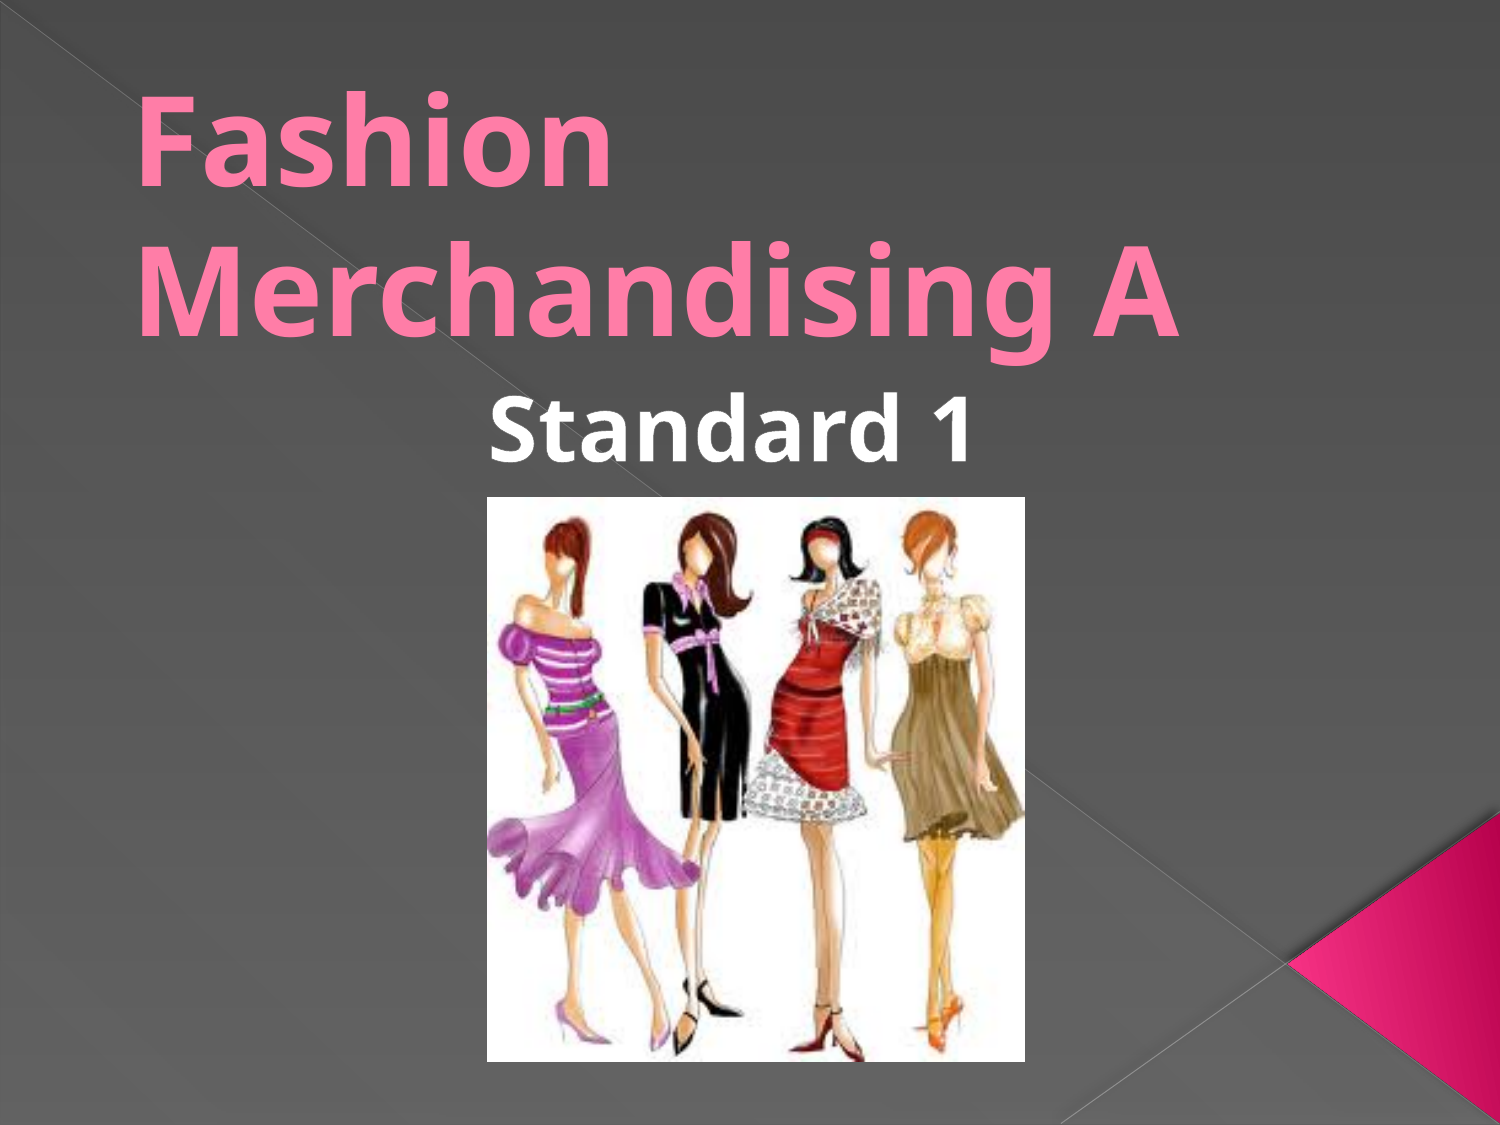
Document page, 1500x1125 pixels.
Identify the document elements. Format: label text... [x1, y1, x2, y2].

subtitle Standard 1 [87, 362, 1411, 650]
title Fashion Merchandising A [37, 127, 1463, 369]
picture [487, 496, 1026, 1062]
